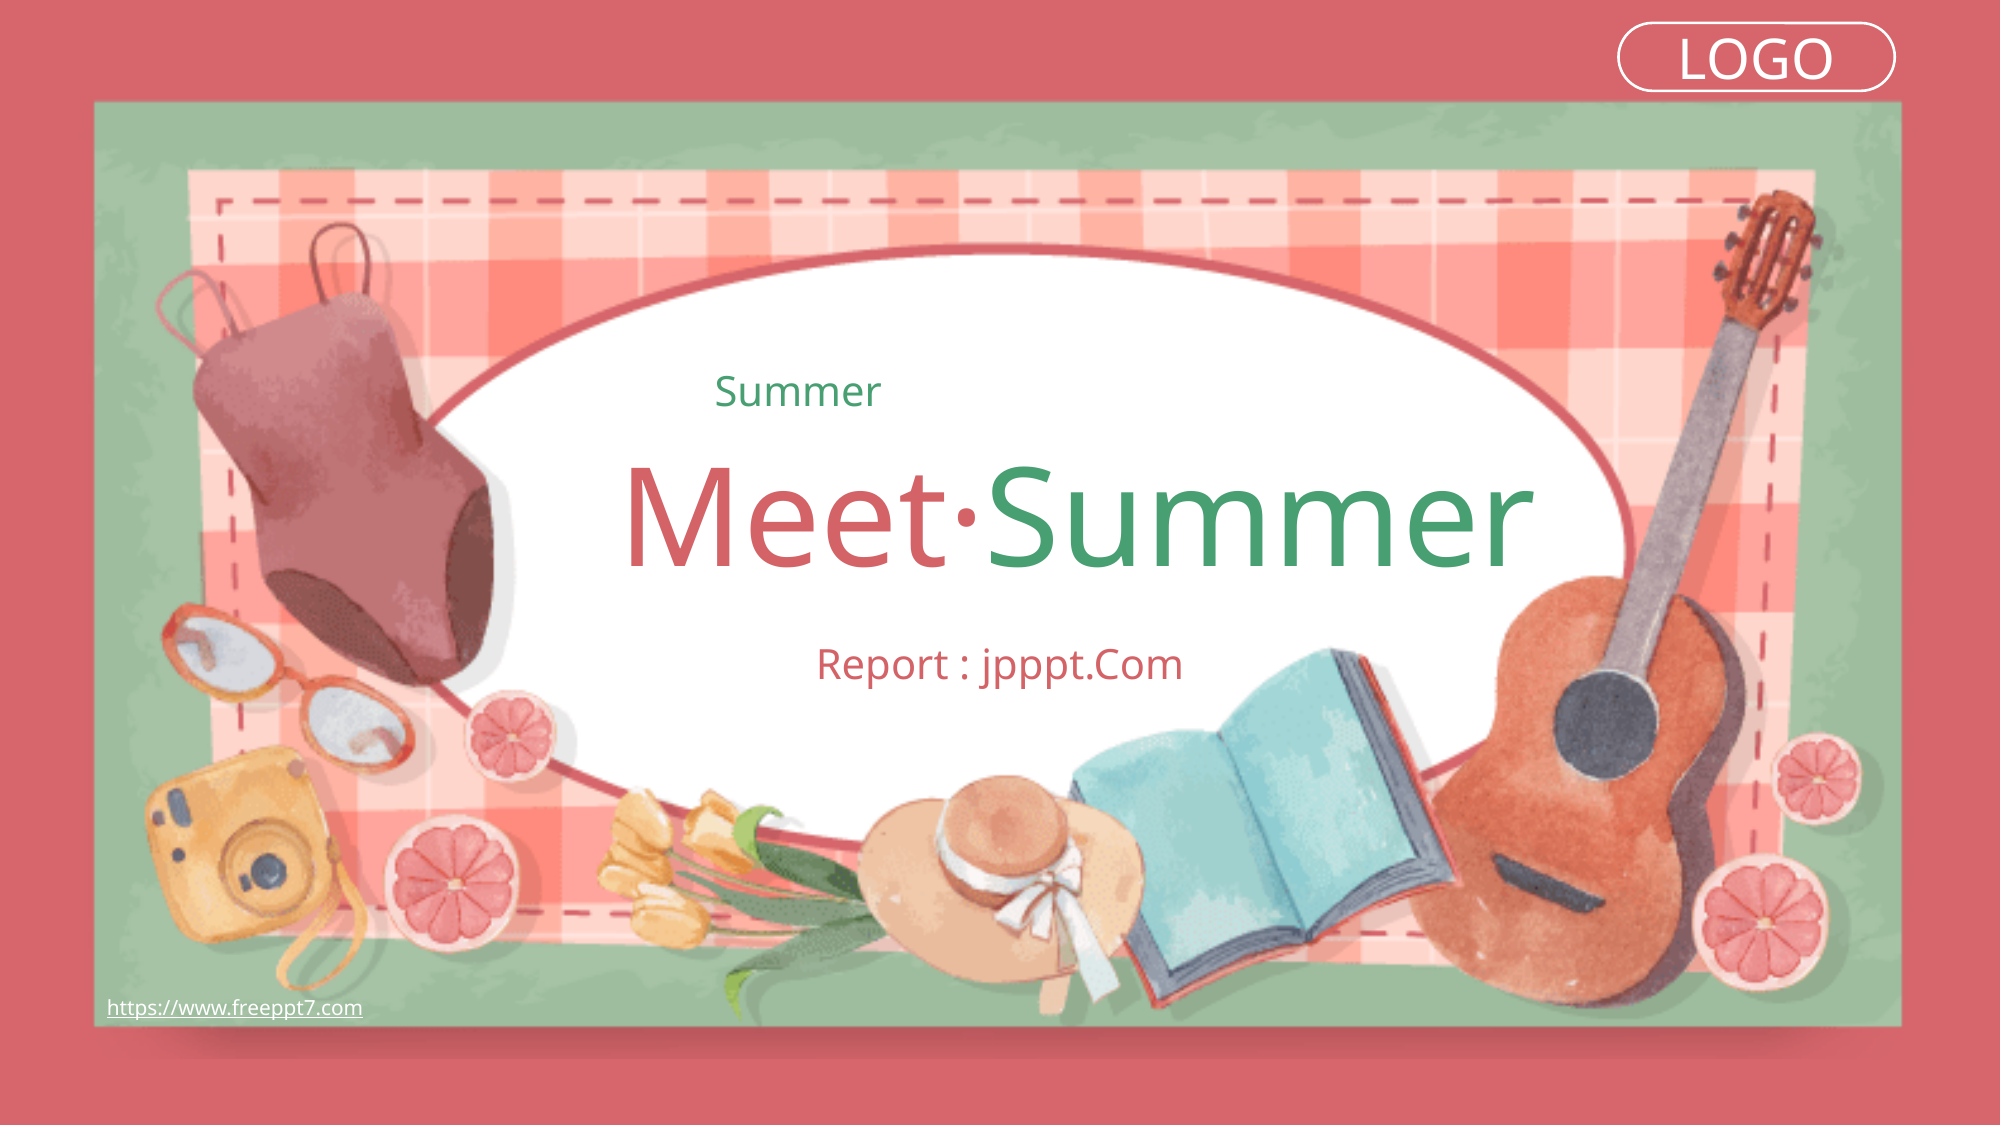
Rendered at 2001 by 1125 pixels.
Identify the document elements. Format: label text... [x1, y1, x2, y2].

text_box LOGO [1617, 21, 1896, 66]
picture [62, 66, 1938, 1059]
